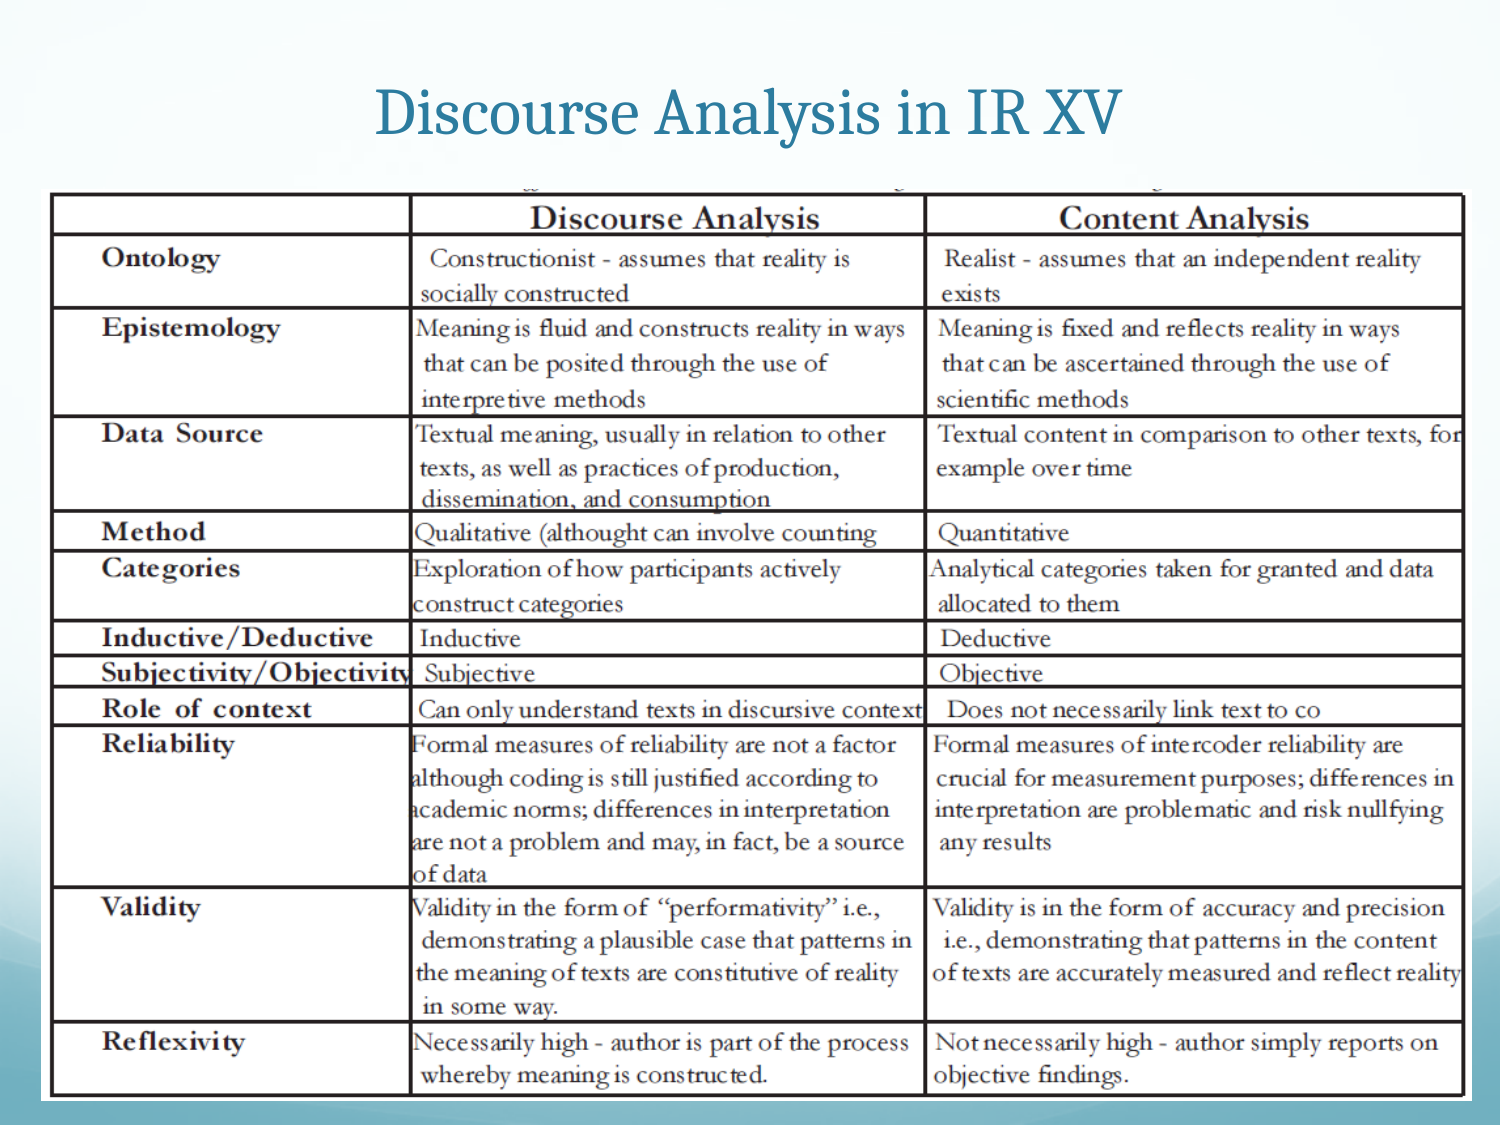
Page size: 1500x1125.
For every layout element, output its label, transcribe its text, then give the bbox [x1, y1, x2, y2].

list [40, 189, 1473, 1102]
title Discourse Analysis in IR XV [90, 52, 1410, 163]
